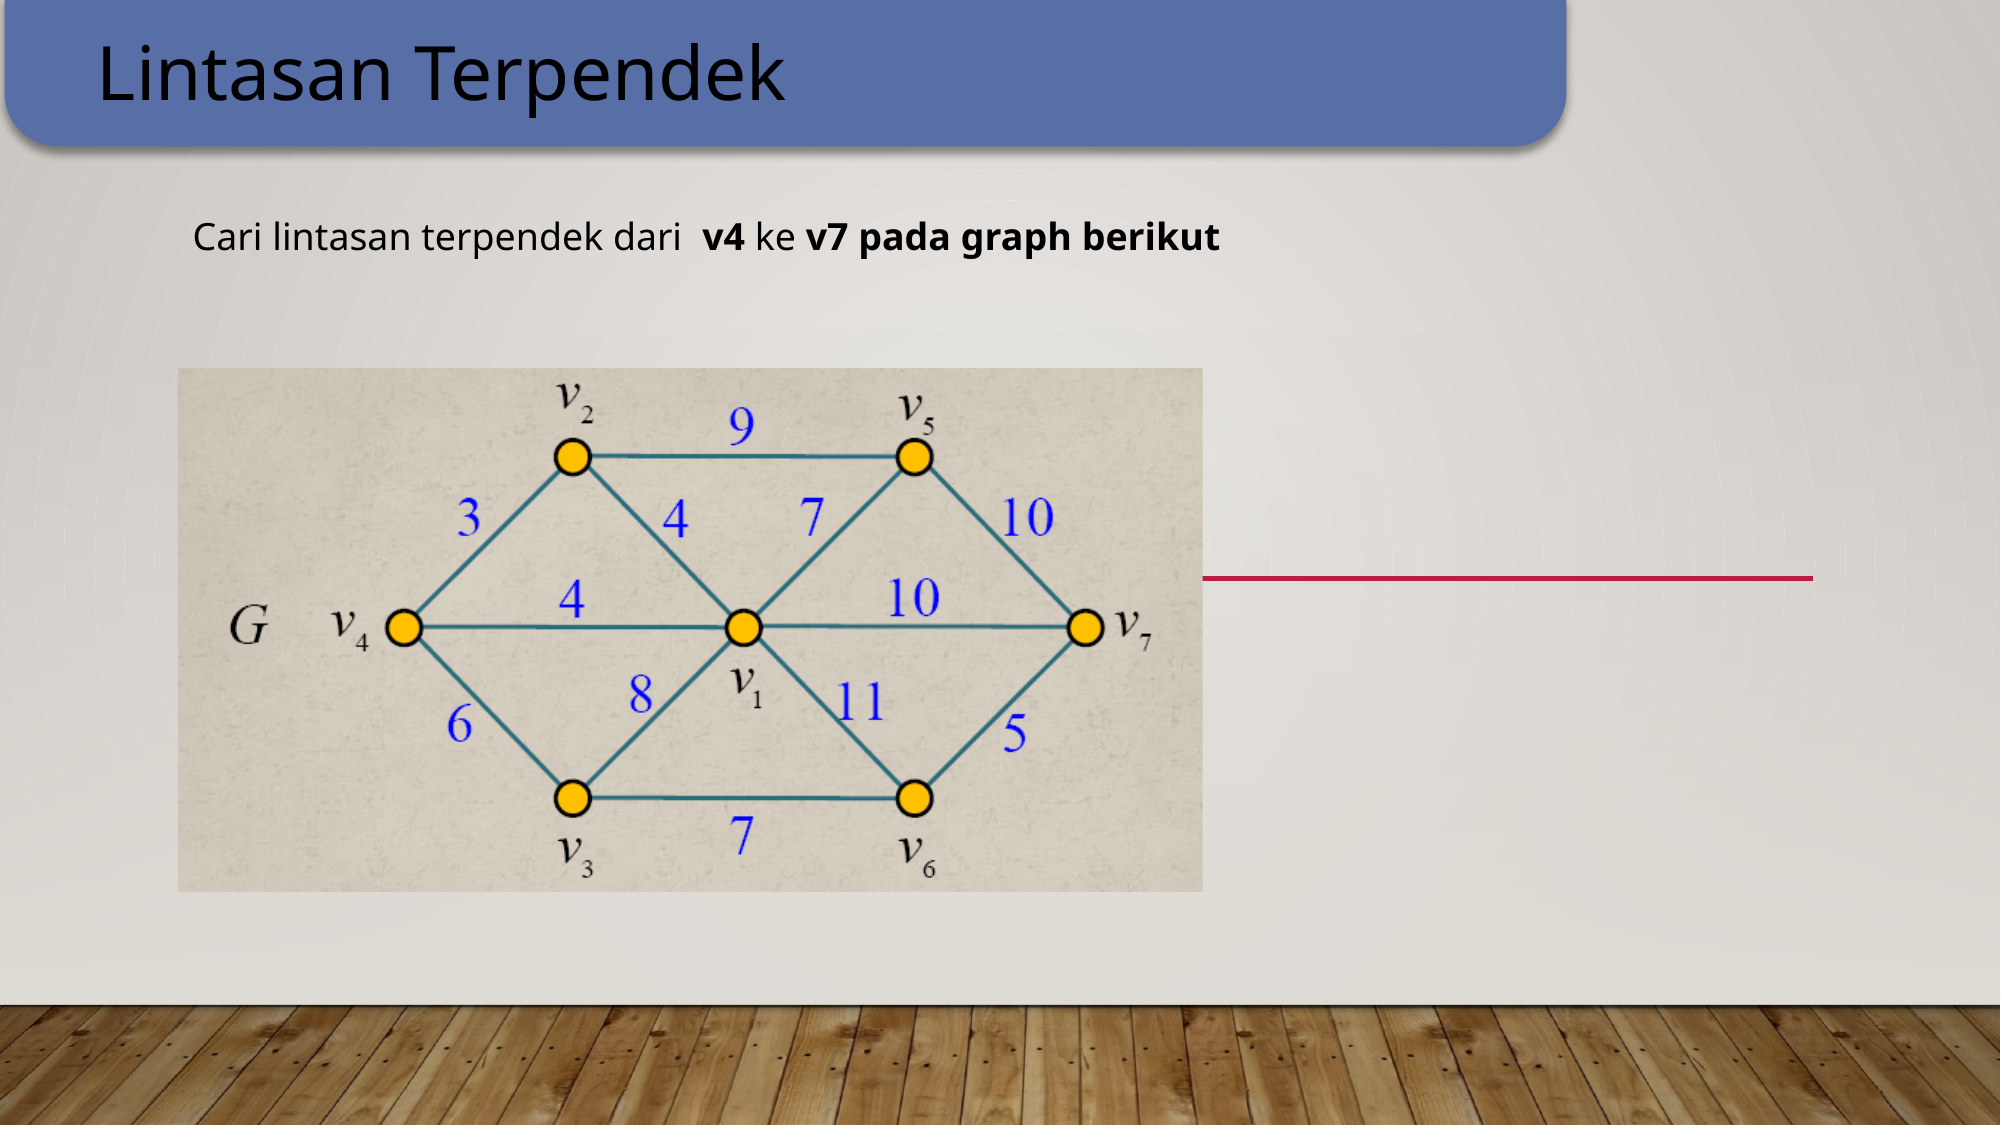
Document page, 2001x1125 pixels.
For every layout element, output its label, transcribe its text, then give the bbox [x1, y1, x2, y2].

text_box Cari lintasan terpendek dari v4 ke v7 pada graph berikut [177, 205, 1450, 266]
text_box Lintasan Terpendek [82, 17, 1671, 123]
picture [0, 1005, 2000, 1125]
text_box [4, 0, 1567, 147]
picture [177, 368, 1203, 893]
